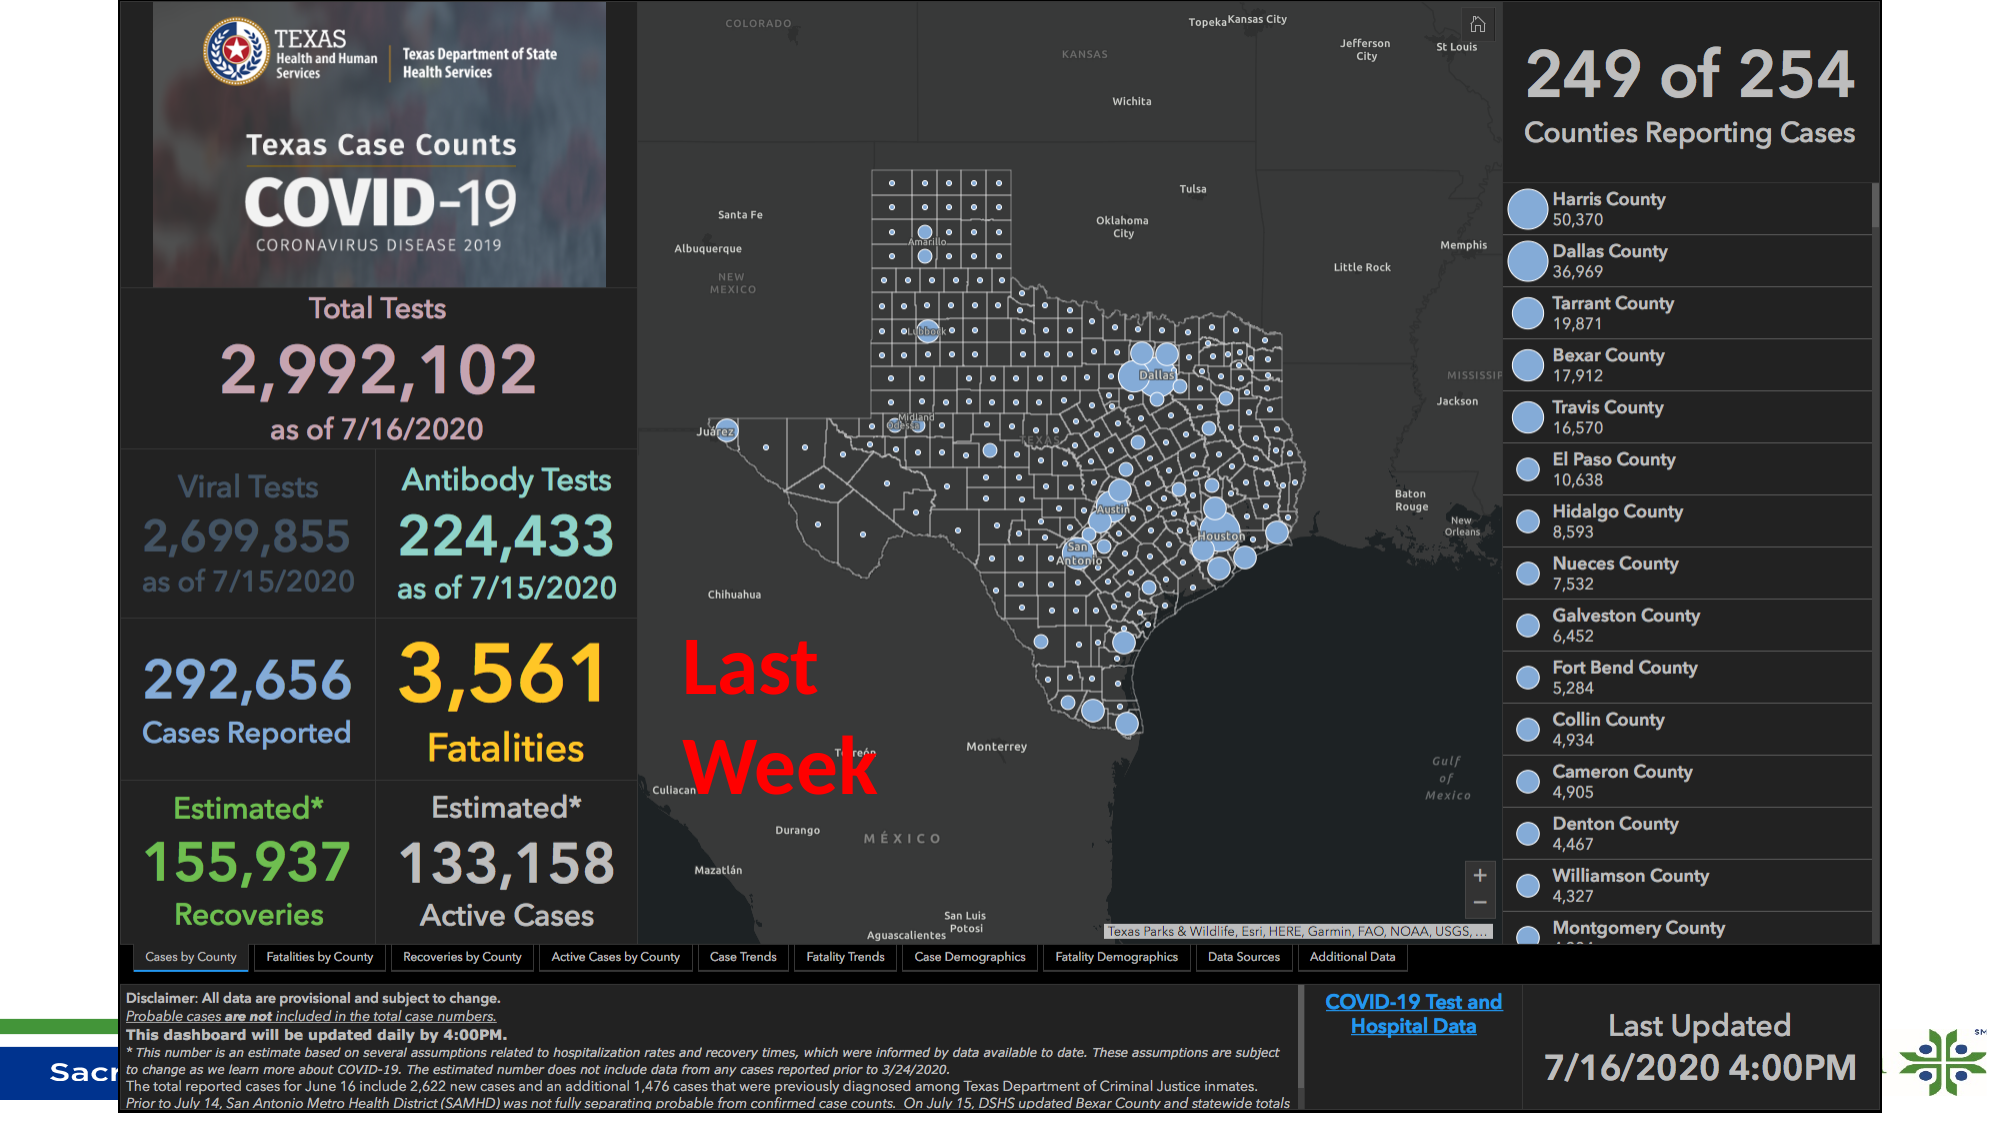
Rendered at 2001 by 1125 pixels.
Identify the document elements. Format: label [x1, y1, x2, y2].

picture [1882, 1029, 1987, 1096]
picture [50, 1062, 118, 1081]
list [118, 0, 1882, 1113]
